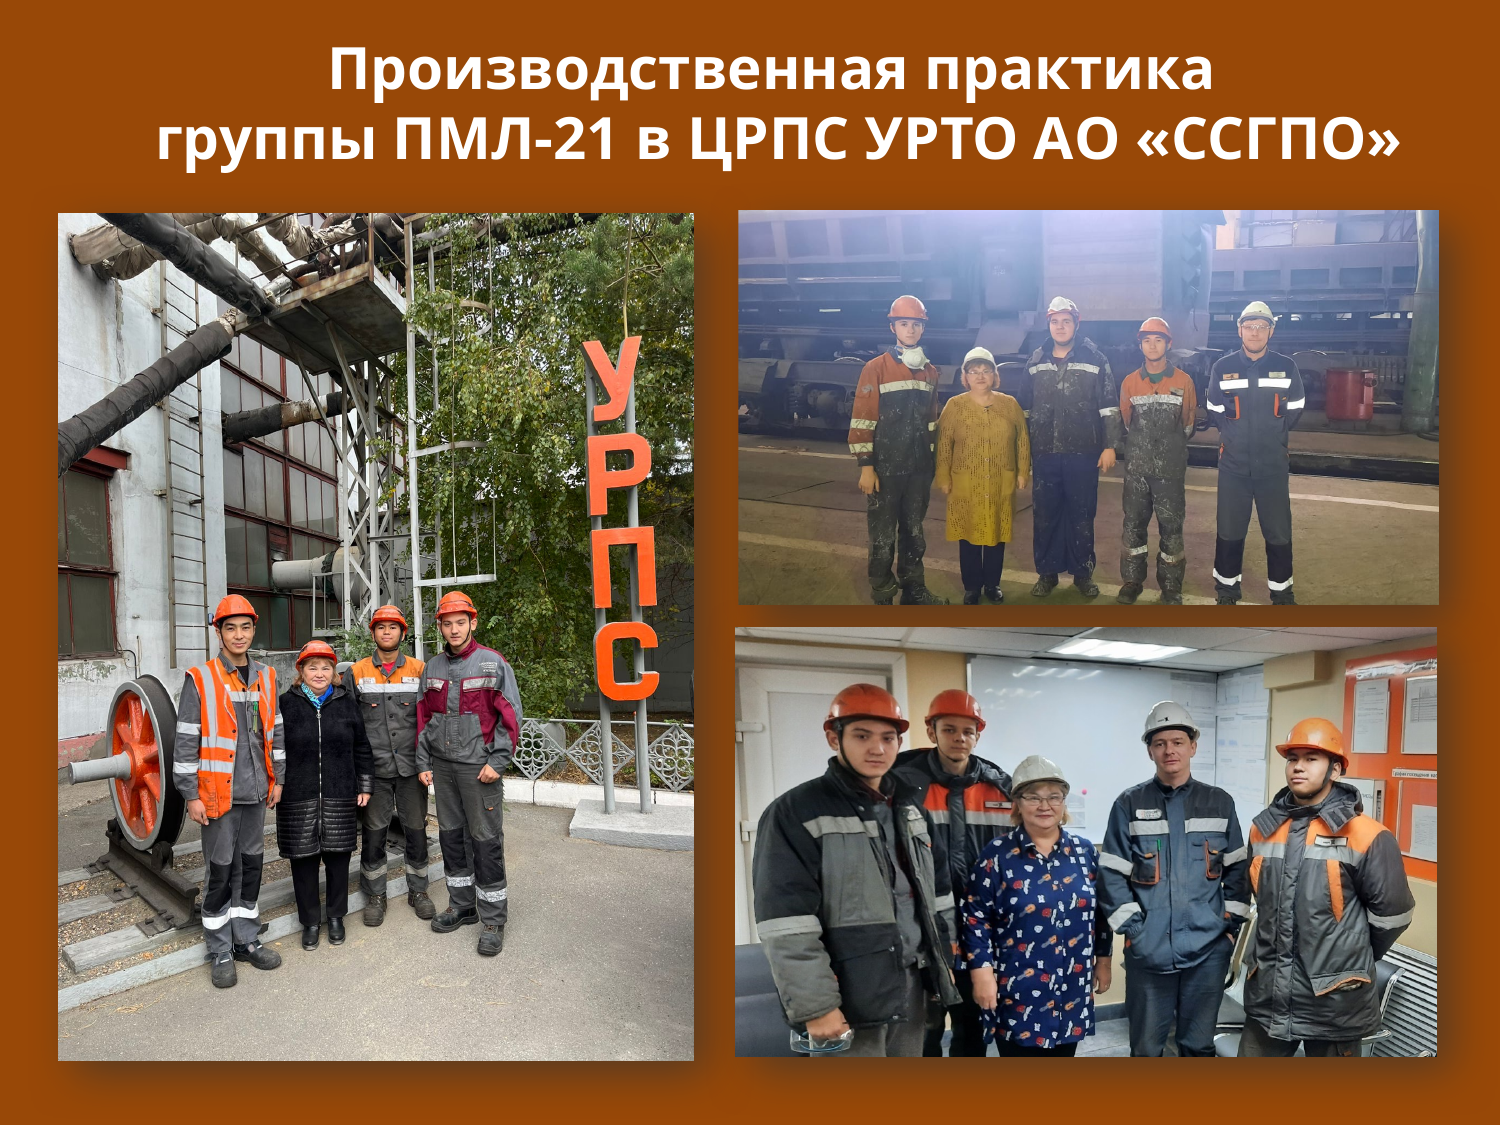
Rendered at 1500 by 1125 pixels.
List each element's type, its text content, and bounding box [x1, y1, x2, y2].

picture [737, 210, 1440, 606]
picture [735, 627, 1437, 1057]
picture [58, 213, 694, 1061]
text_box Производственная практика группы ПМЛ-21 в ЦРПС УРТО АО «ССГПО» [58, 23, 1500, 179]
